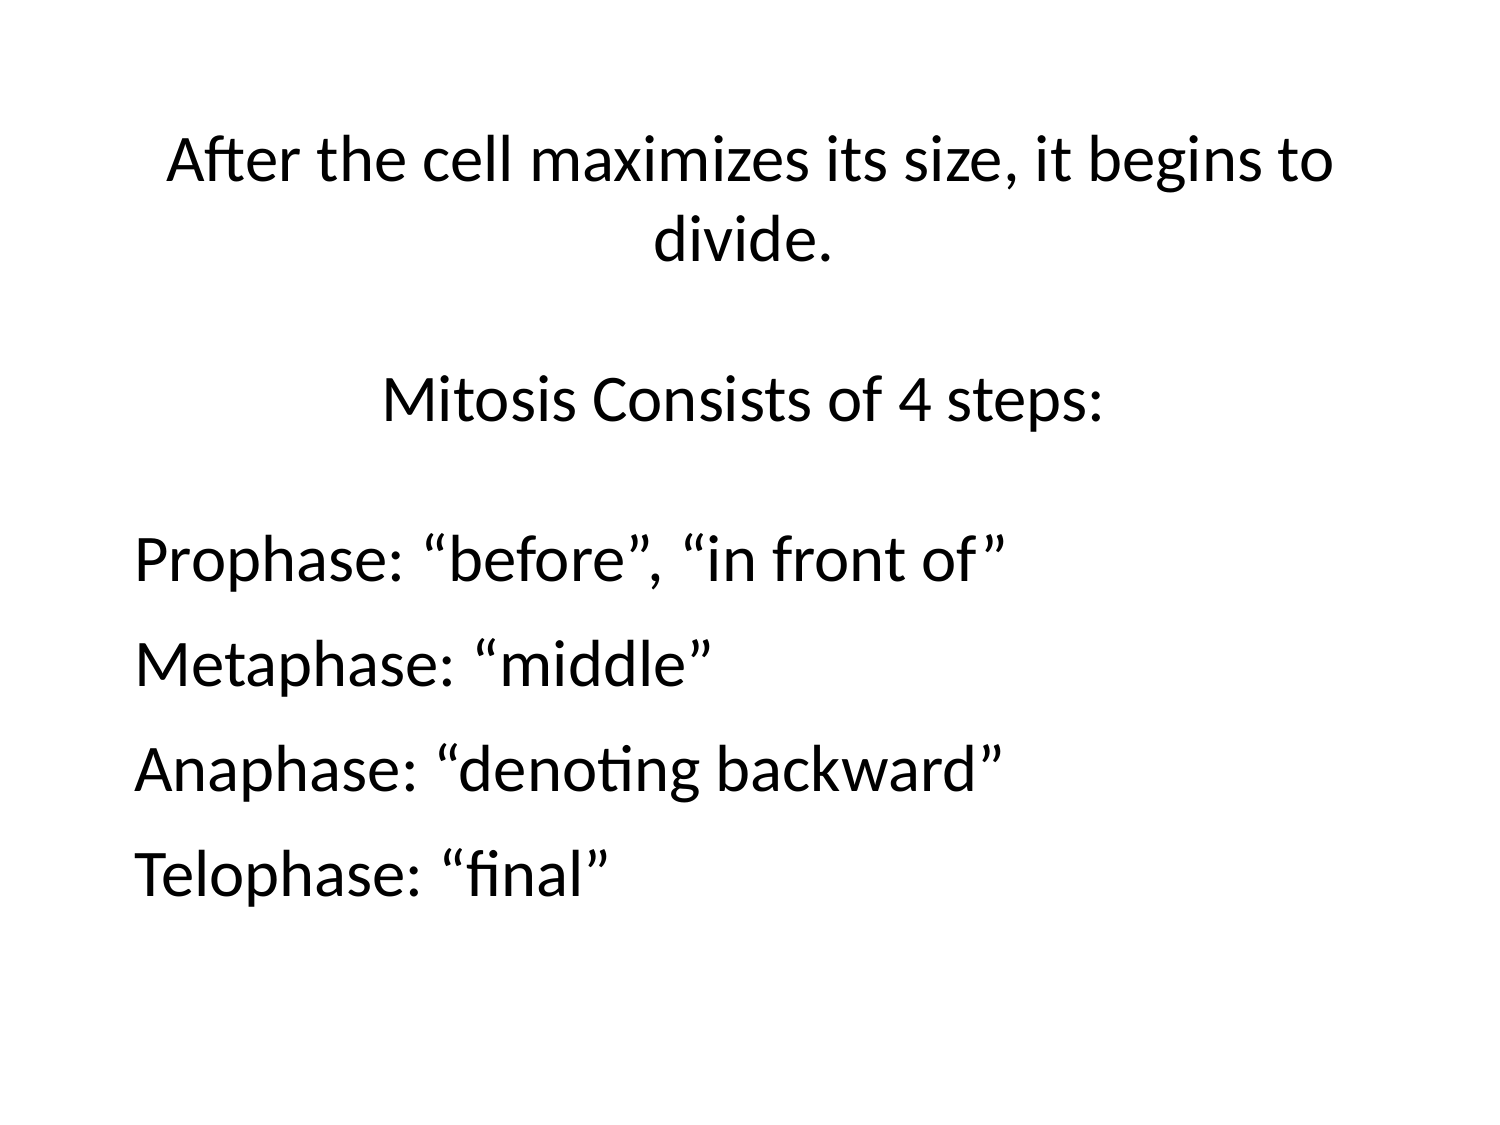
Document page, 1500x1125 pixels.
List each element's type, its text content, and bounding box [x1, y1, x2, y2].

text_box After the cell maximizes its size, it begins to divide. Mitosis Consists of 4 steps: Prophase: “before”, “in front of” Metaphase: “middle” Anaphase: “denoting backward” Telophase: “final” [119, 107, 1383, 917]
